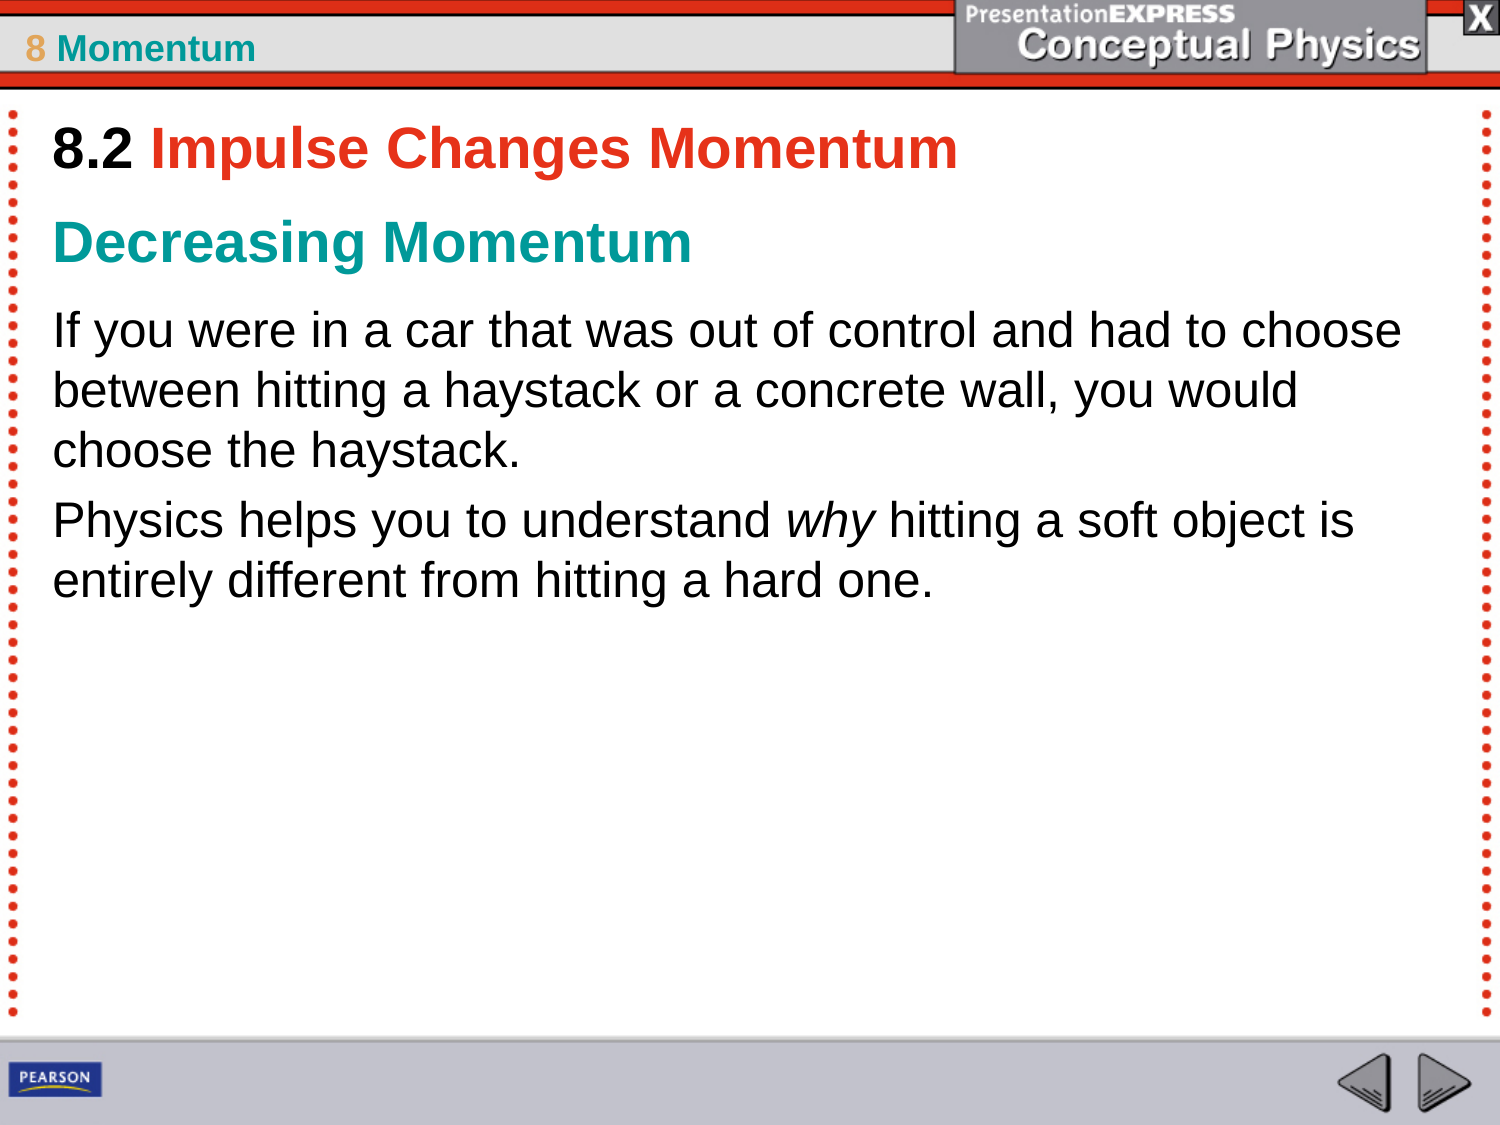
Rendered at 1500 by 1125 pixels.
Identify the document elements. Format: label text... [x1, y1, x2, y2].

text_box 8.2 Impulse Changes Momentum [37, 102, 1163, 188]
text_box If you were in a car that was out of control and had to choose between hitting a haystack or a concrete wall, you would choose the haystack. Physics helps you to understand why hitting a soft object is entirely different from hitting a hard one. [37, 289, 1450, 617]
list Decreasing Momentum [37, 196, 1288, 282]
picture [0, 0, 1500, 1125]
